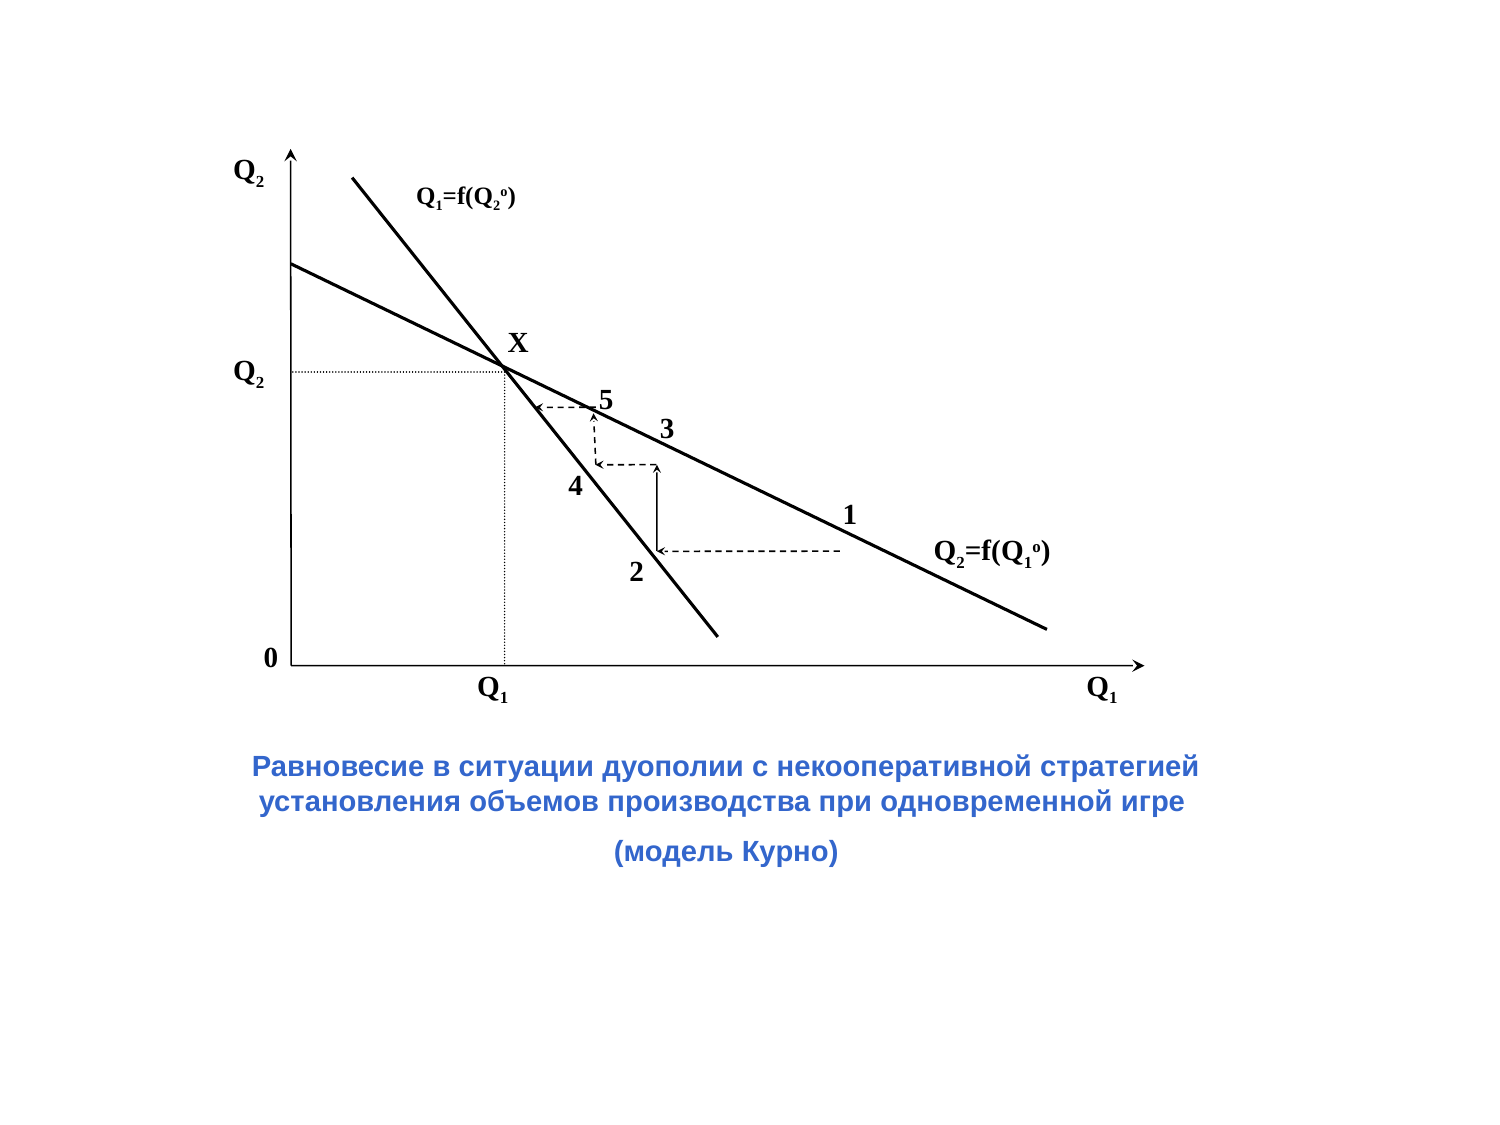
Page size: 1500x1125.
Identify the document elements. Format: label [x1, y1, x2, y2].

text_box [229, 148, 1223, 906]
